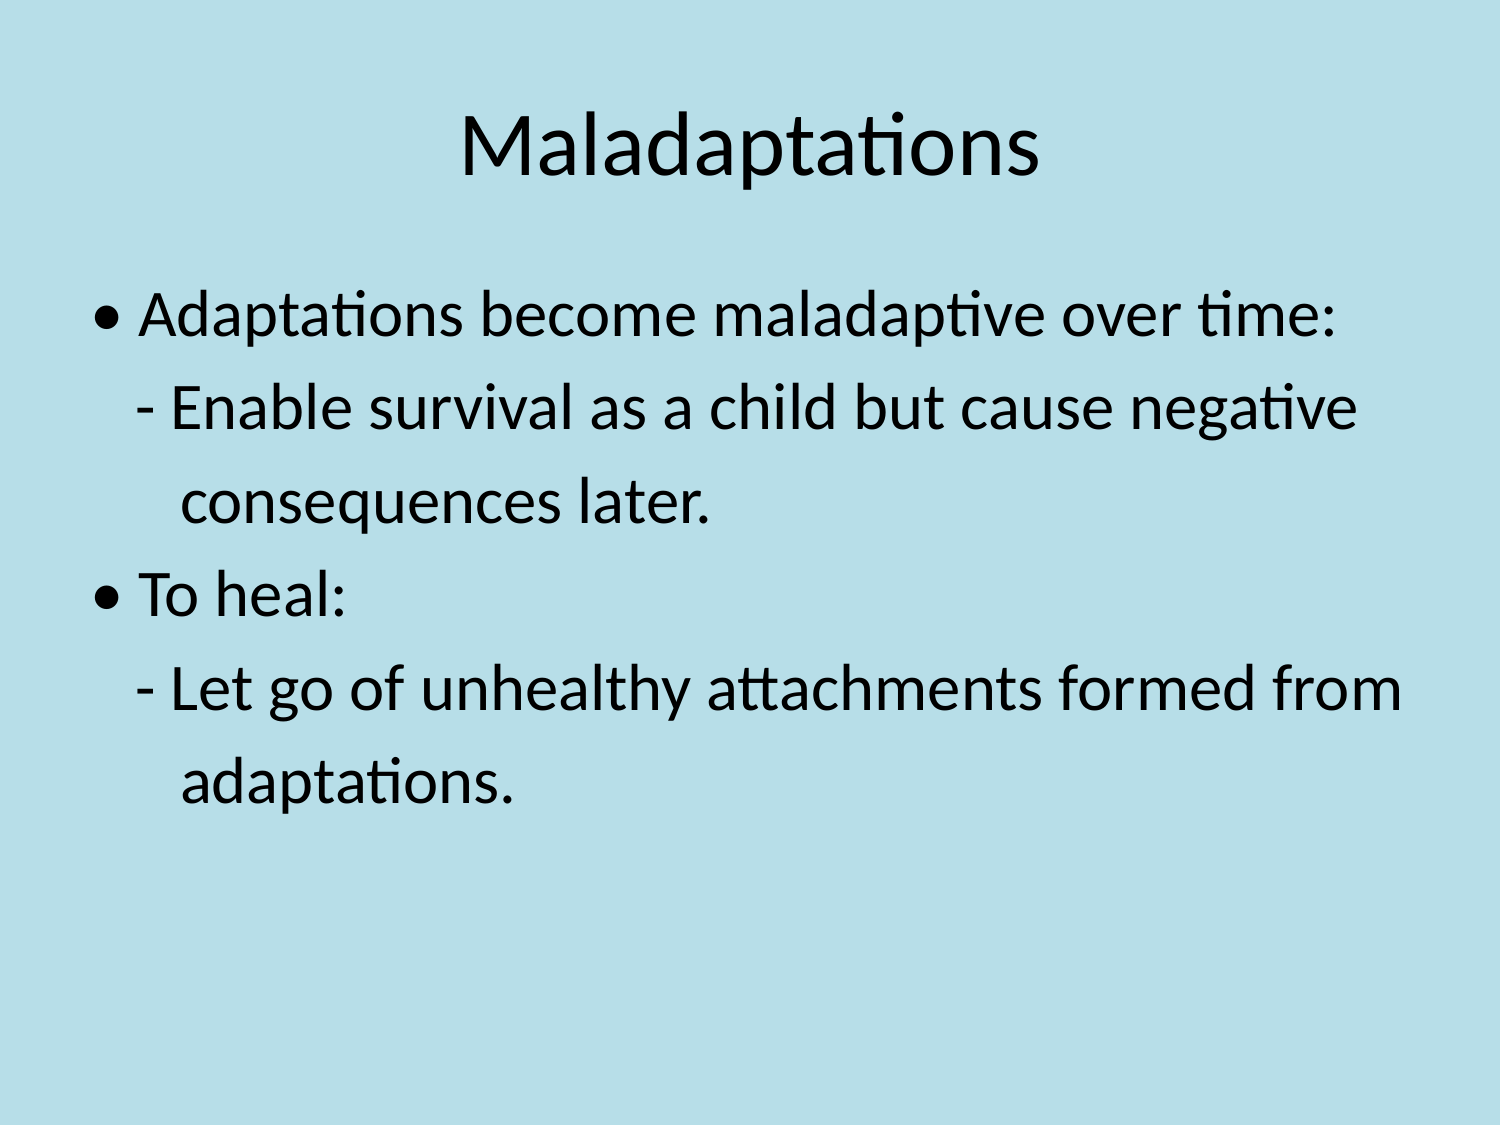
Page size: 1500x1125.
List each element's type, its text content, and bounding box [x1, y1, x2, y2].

title Maladaptations [75, 45, 1425, 233]
list • Adaptations become maladaptive over time: - Enable survival as a child but cause negative consequences later. • To heal: - Let go of unhealthy attachments formed from adaptations. [75, 262, 1425, 1005]
